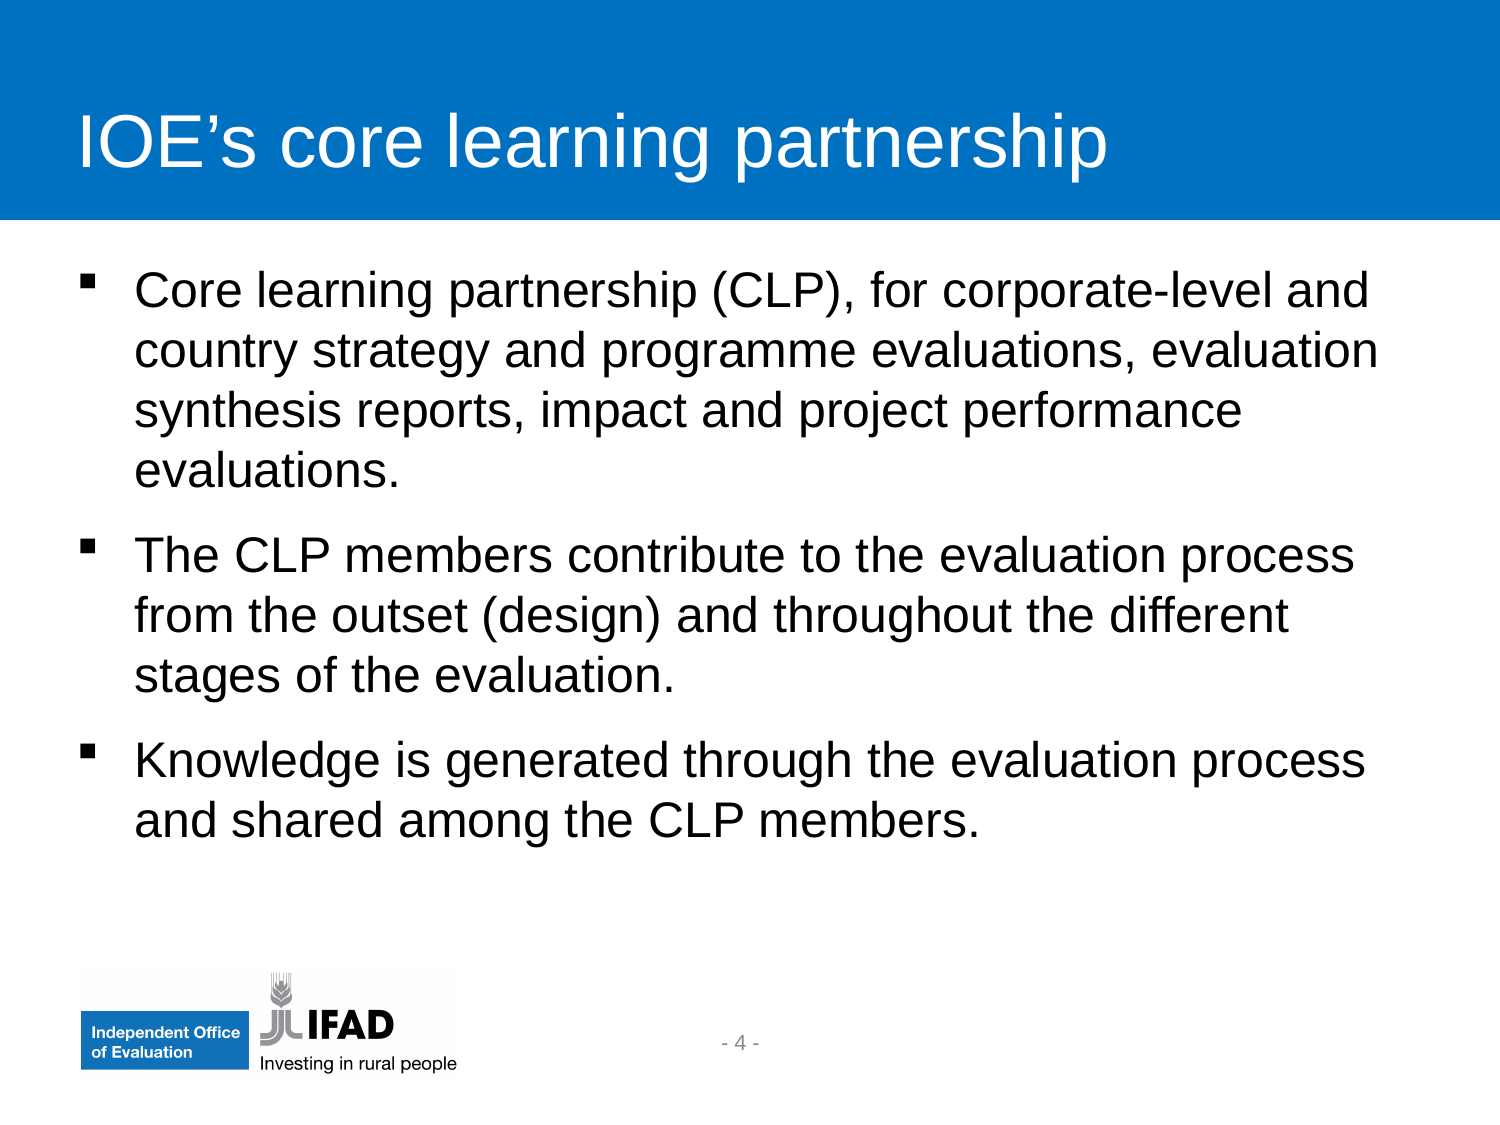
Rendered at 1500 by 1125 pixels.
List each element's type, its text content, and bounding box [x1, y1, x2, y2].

slide_number - 4 - [565, 1011, 916, 1072]
picture [81, 970, 460, 1078]
list Core learning partnership (CLP), for corporate-level and country strategy and programme evaluations, evaluation synthesis reports, impact and project performance evaluations. The CLP members contribute to the evaluation process from the outset (design) and throughout the different stages of the evaluation. Knowledge is generated through the evaluation process and shared among the CLP members. [76, 257, 1400, 929]
list IOE’s core learning partnership [76, 66, 1412, 209]
